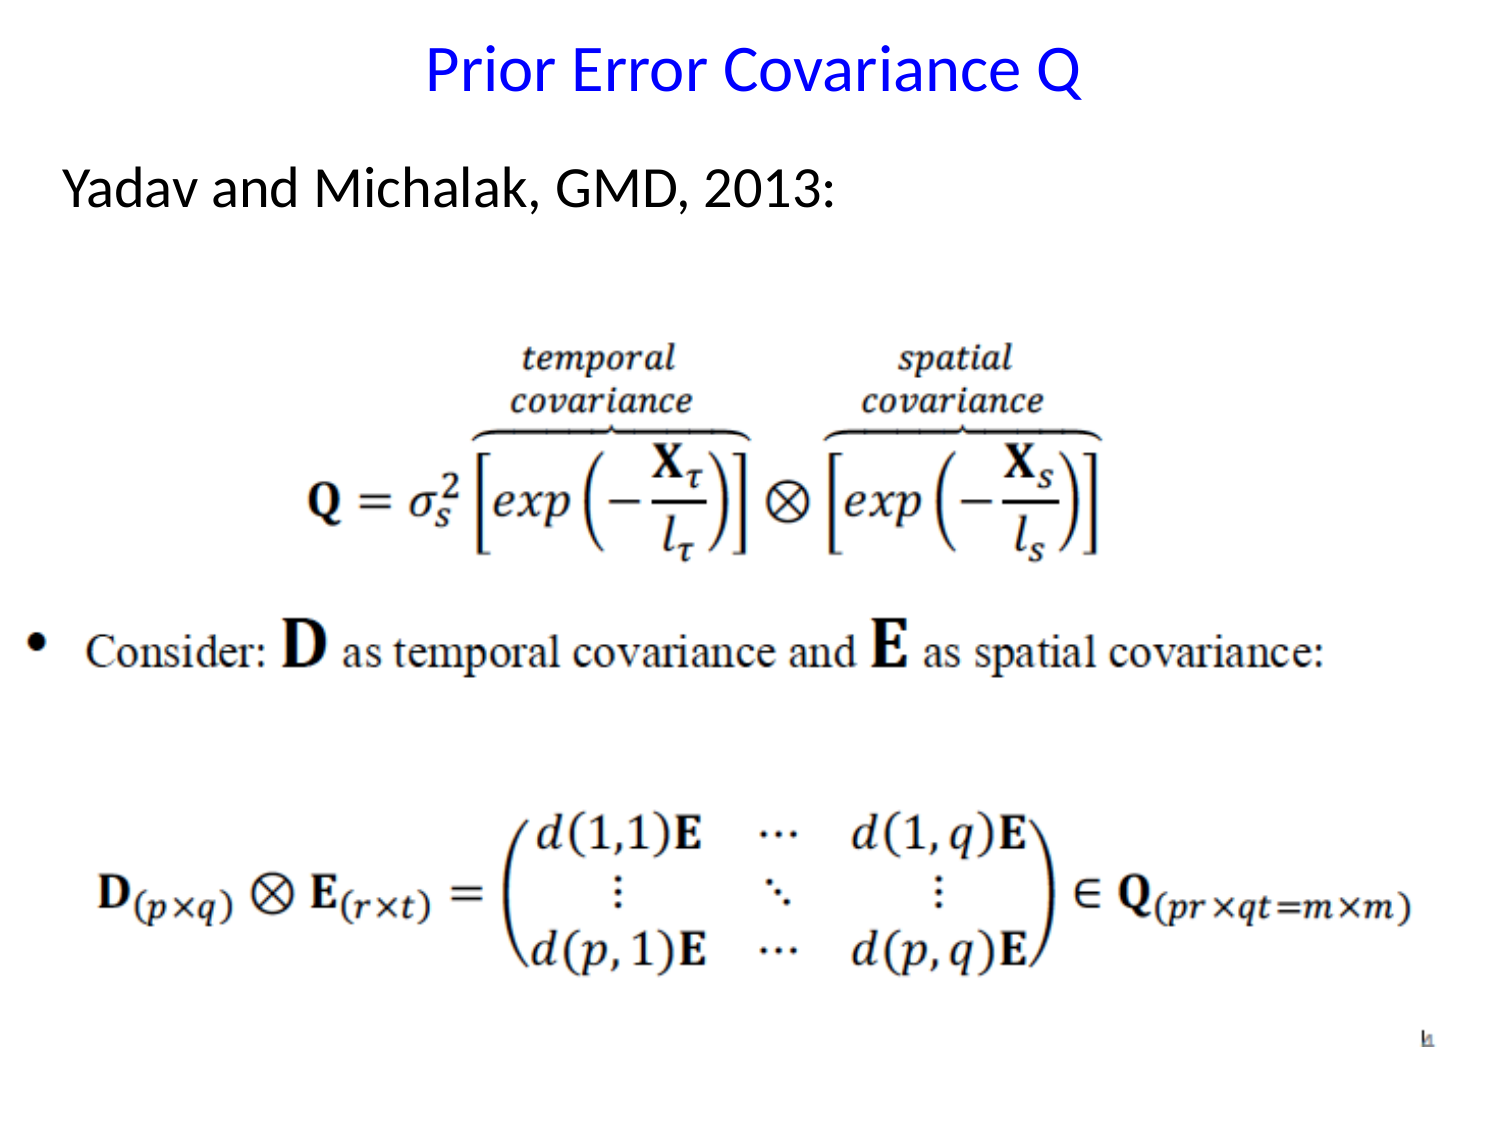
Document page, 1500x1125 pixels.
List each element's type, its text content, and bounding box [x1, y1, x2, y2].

text_box Prior Error Covariance Q [410, 17, 1098, 112]
text_box Yadav and Michalak, GMD, 2013: [47, 141, 853, 227]
picture [0, 326, 1500, 1047]
